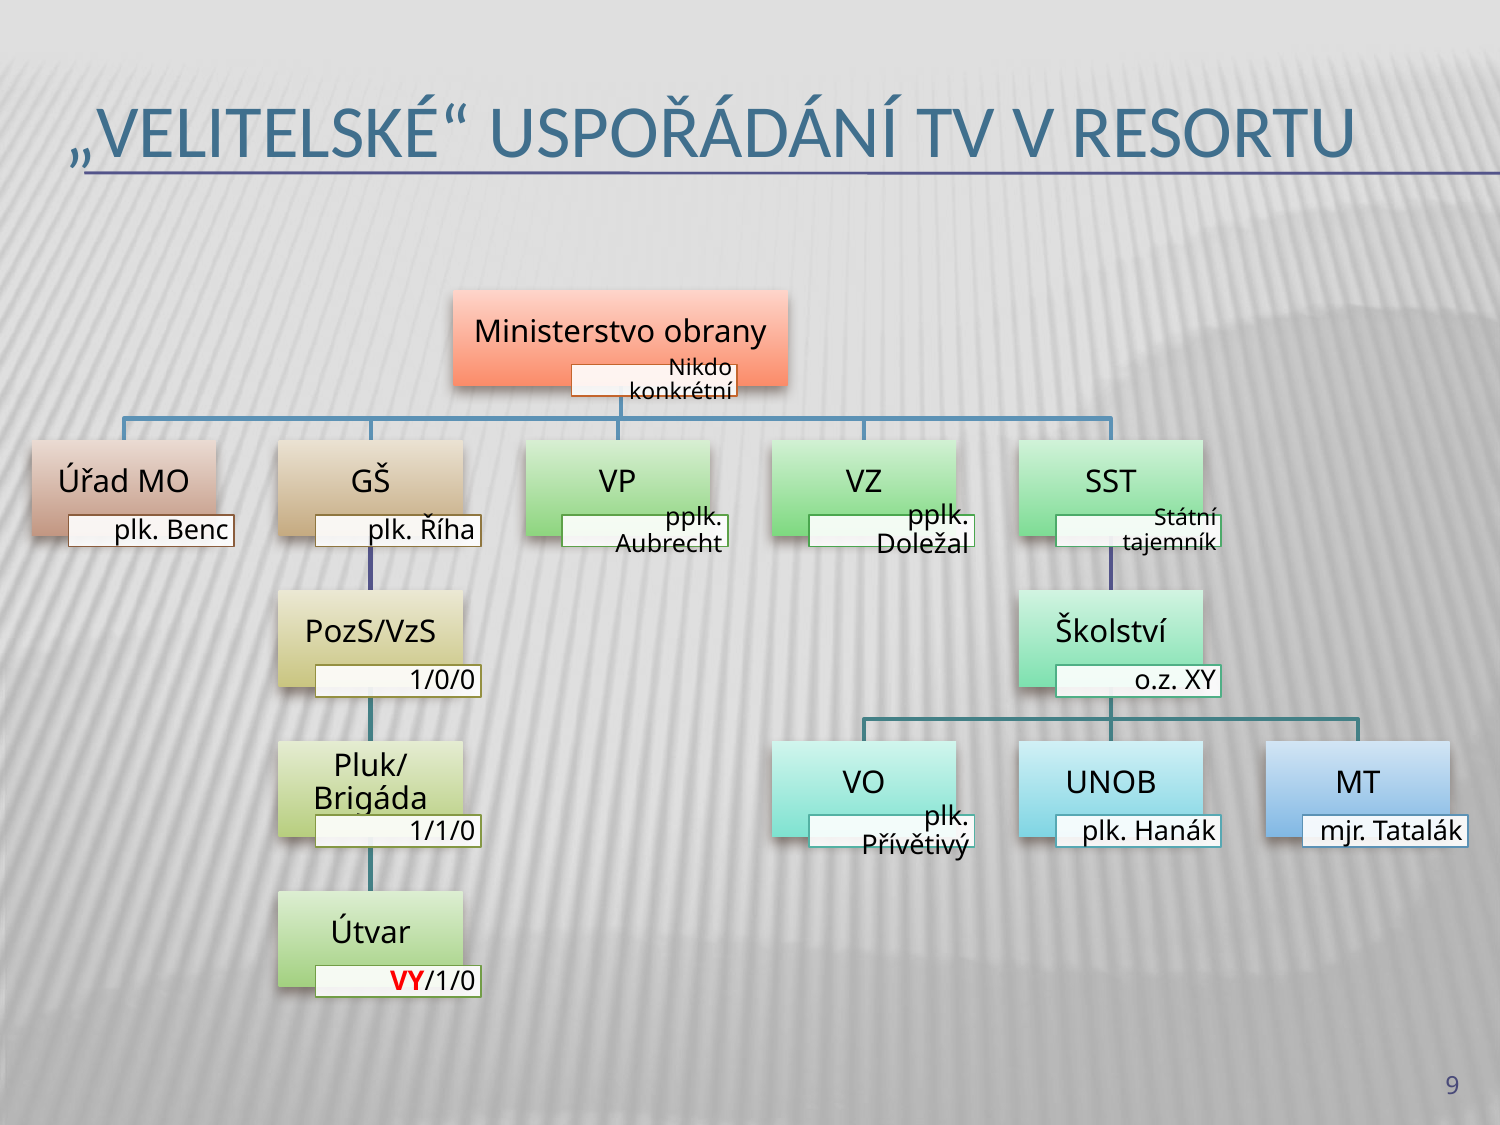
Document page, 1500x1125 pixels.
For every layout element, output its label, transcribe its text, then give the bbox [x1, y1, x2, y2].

slide_number 9 [1350, 1076, 1475, 1103]
title „velitelské“ uspořádání TV v resortu [50, 75, 1475, 173]
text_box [17, 228, 1483, 1059]
